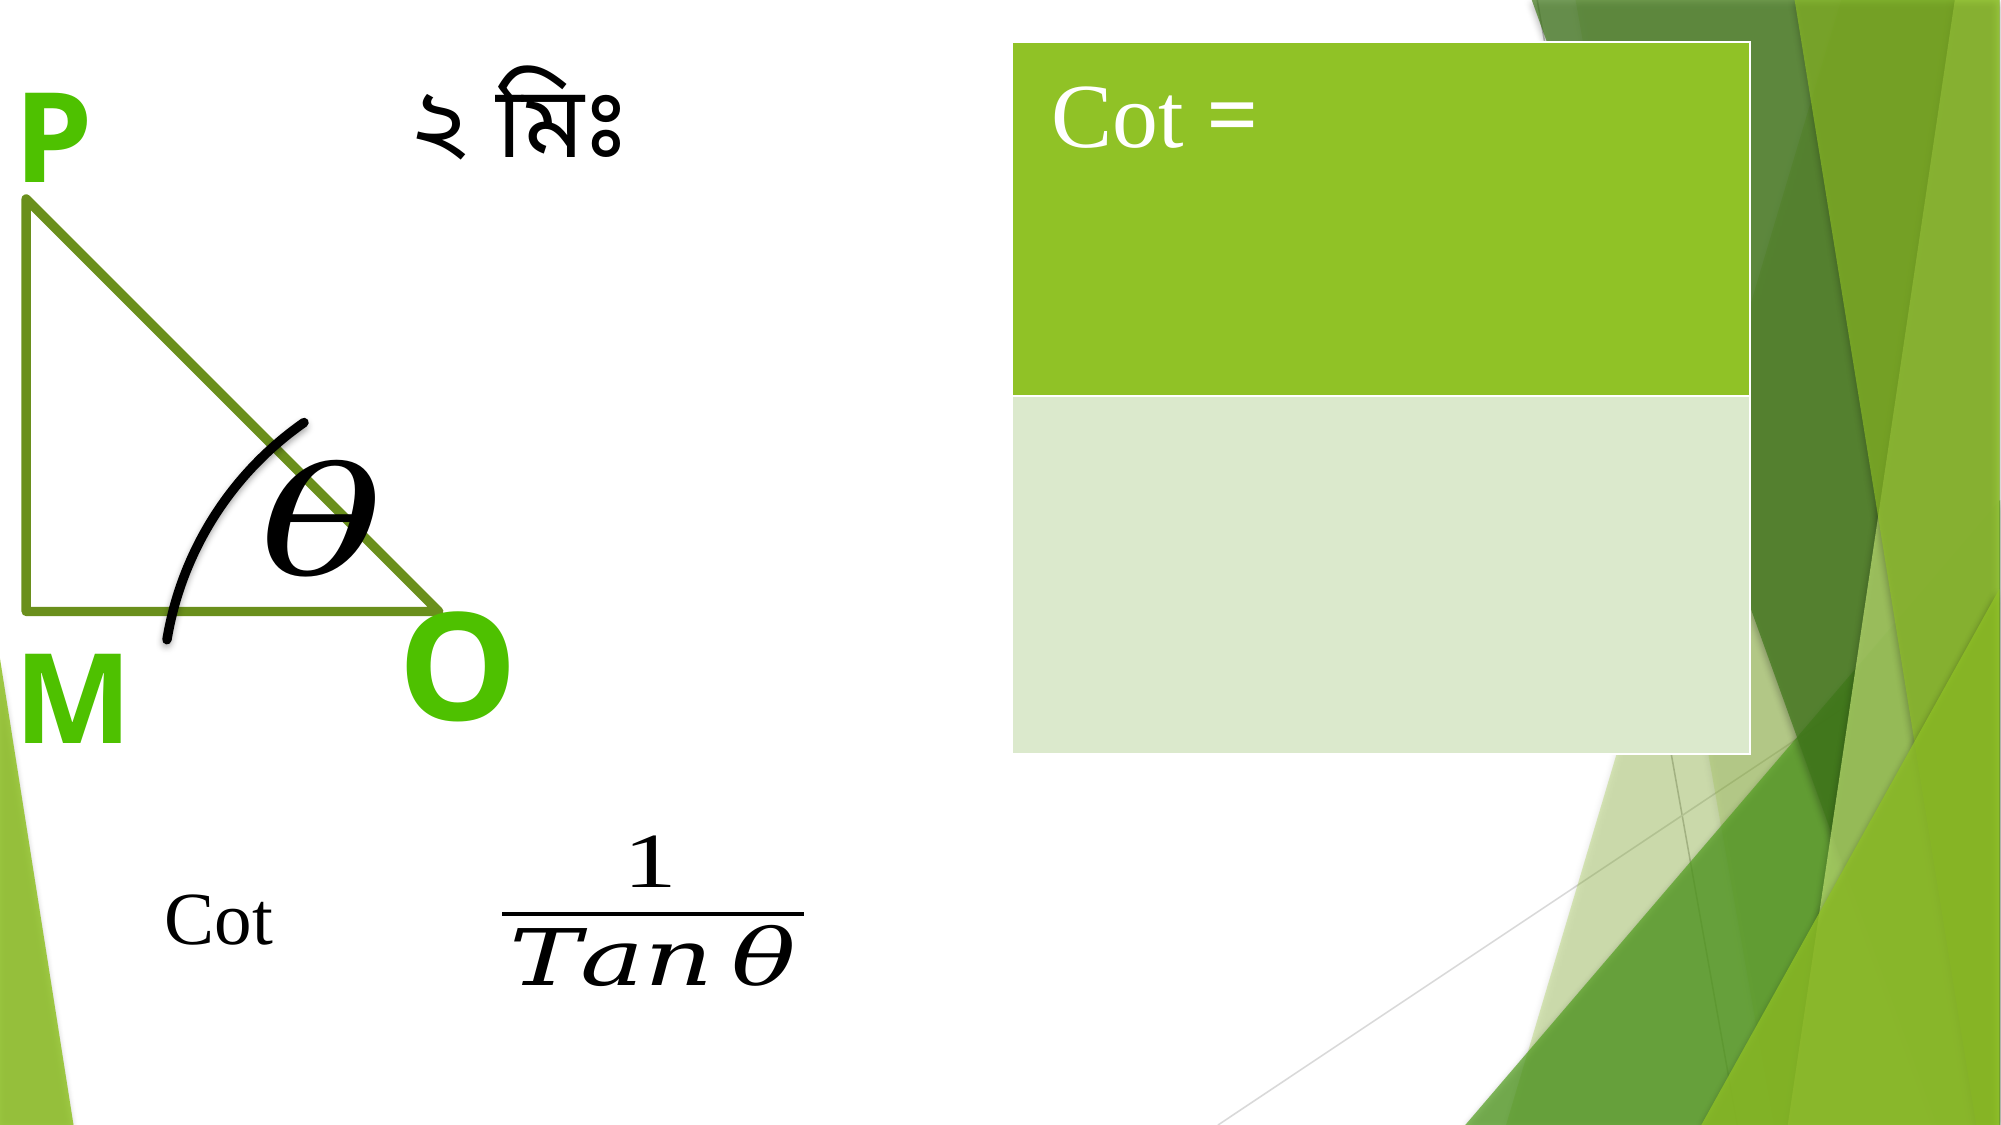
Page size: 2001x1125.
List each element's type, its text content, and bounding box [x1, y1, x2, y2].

text_box M [0, 610, 163, 776]
text_box [164, 420, 494, 695]
text_box P [0, 49, 188, 215]
text_box [24, 215, 273, 614]
text_box ২ মিঃ [386, 50, 746, 185]
text_box O [383, 563, 546, 759]
